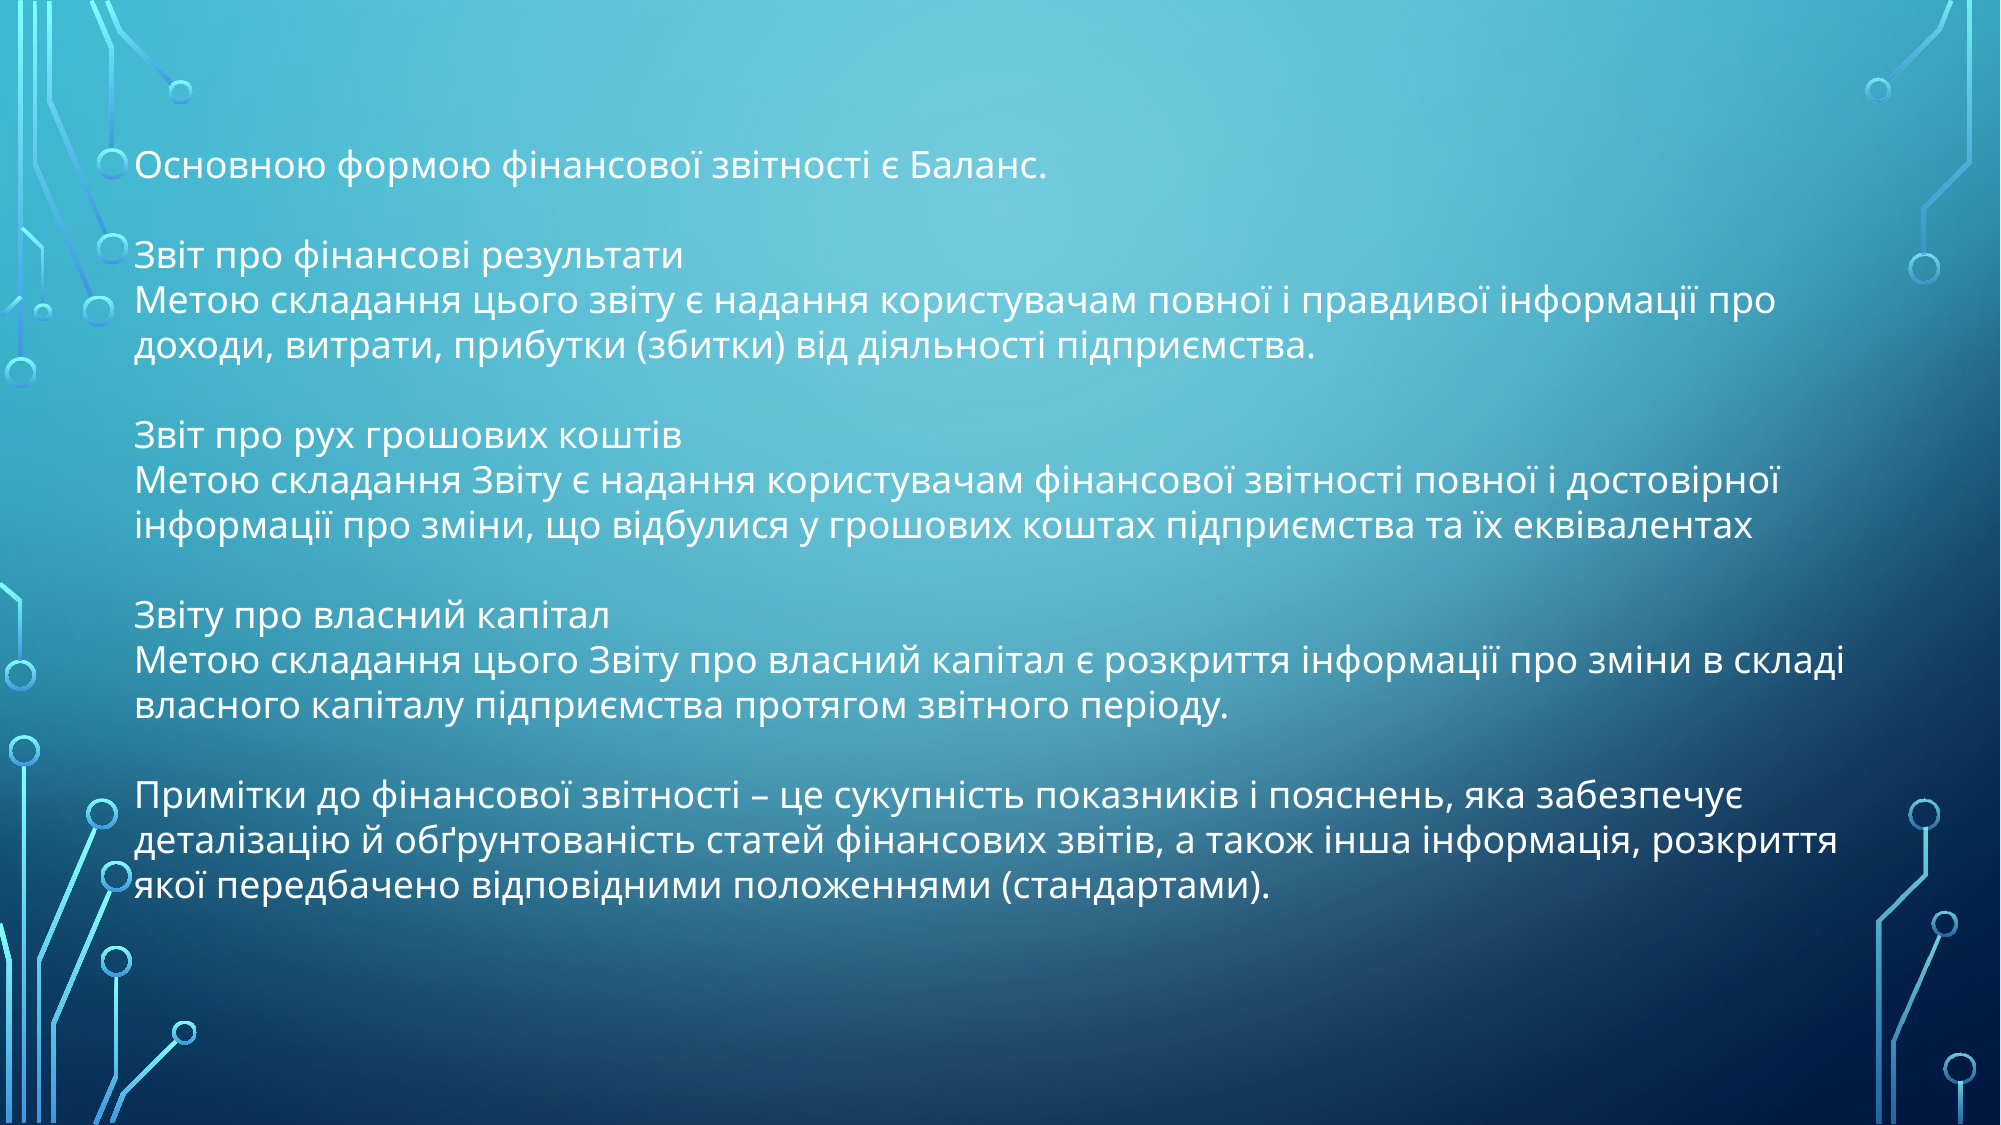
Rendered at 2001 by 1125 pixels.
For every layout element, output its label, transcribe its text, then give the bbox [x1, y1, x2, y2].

text_box Основною формою фінансової звітності є Баланс. Звіт про фінансові результати Метою складання цього звіту є надання користувачам повної і правдивої інформації про доходи, витрати, прибутки (збитки) від діяльності підприємства. Звіт про рух грошових коштів Метою складання Звіту є надання користувачам фінансової звітності повної і достовірної інформації про зміни, що відбулися у грошових коштах підприємства та їх еквівалентах Звіту про власний капітал Метою складання цього Звіту про власний капітал є розкриття інформації про зміни в складі власного капіталу підприємства протягом звітного періоду. Примітки до фінансової звітності – це сукупність показників і пояснень, яка забезпечує деталізацію й обґрунтованість статей фінансових звітів, а також інша інформація, розкриття якої передбачено відповідними положеннями (стандартами). [118, 133, 1903, 914]
